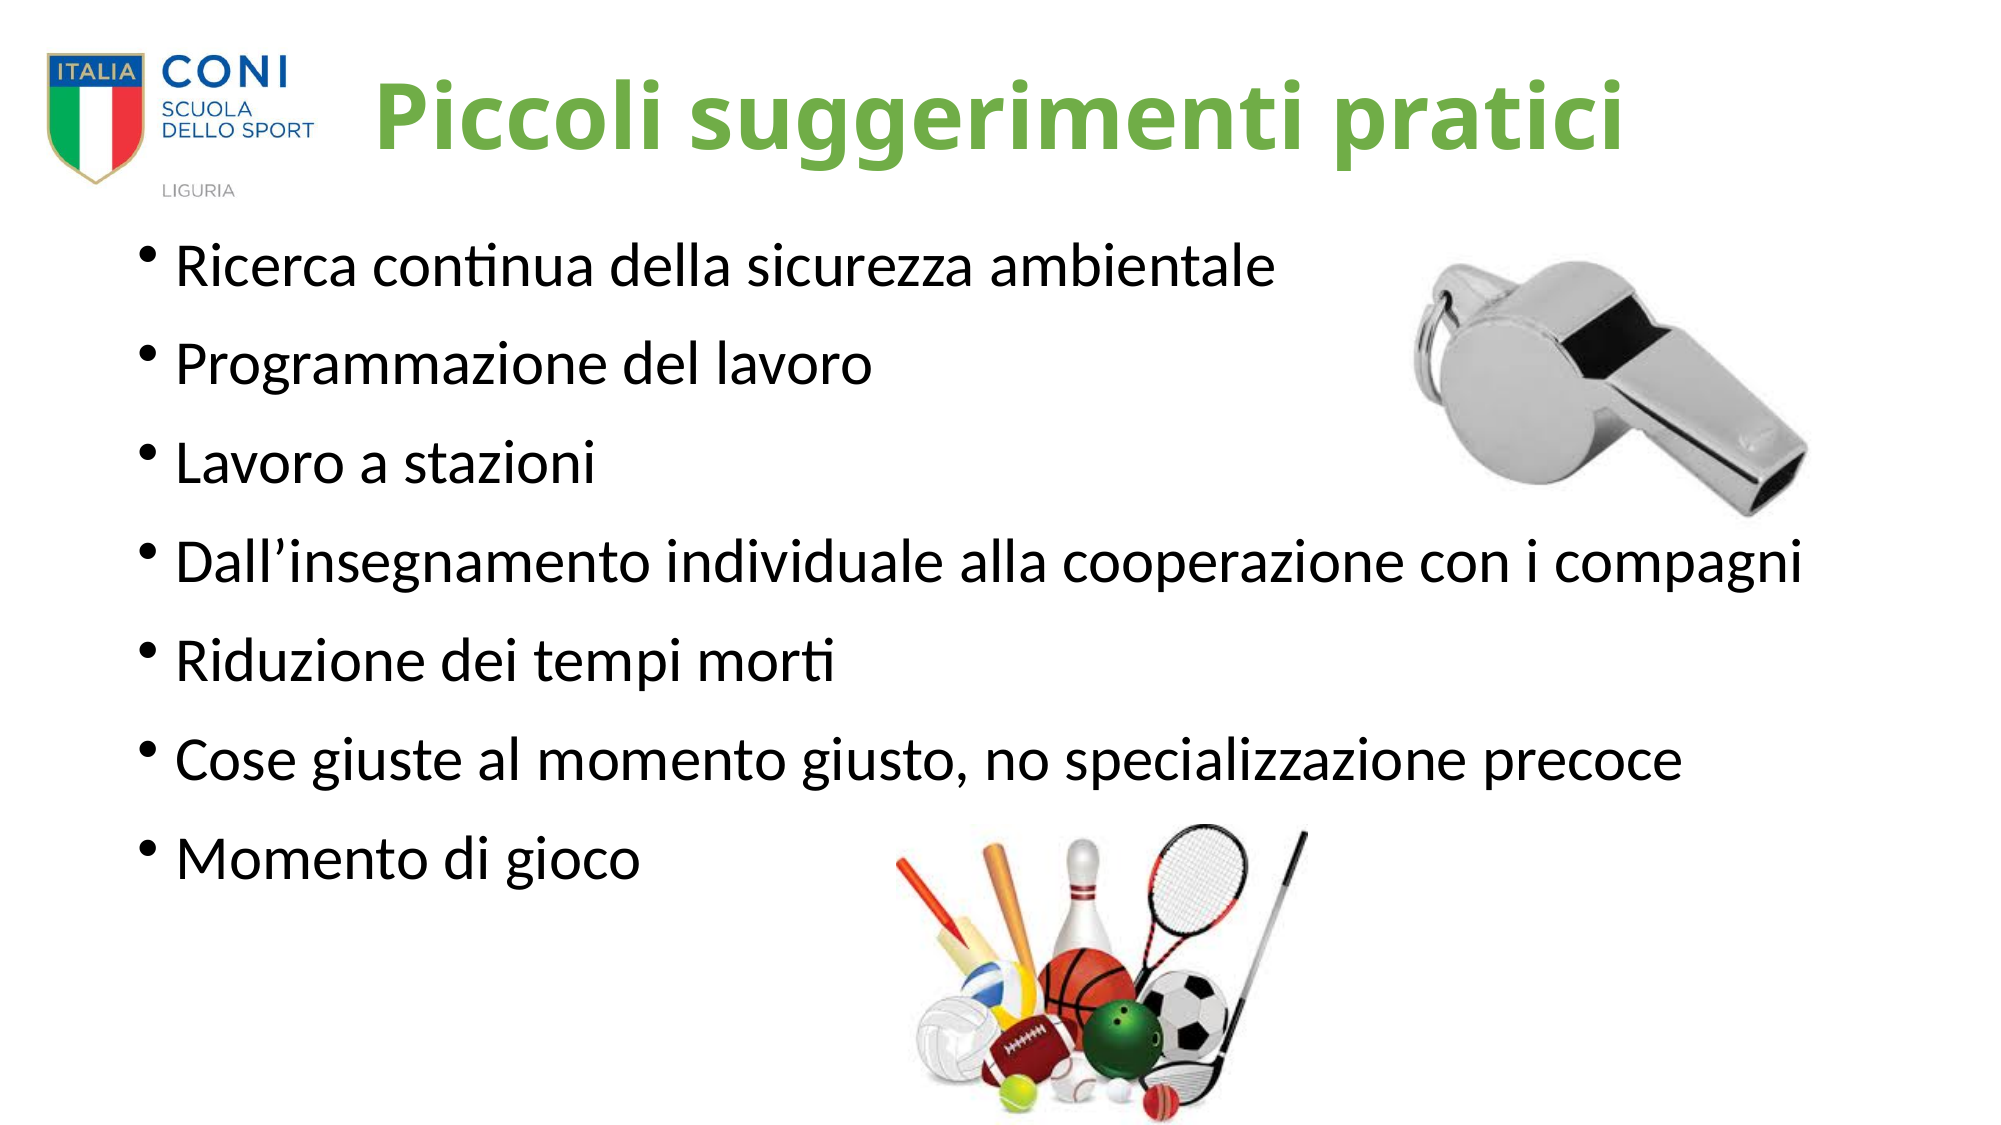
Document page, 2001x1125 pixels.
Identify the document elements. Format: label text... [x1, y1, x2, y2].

list Ricerca continua della sicurezza ambientale Programmazione del lavoro Lavoro a stazioni Dall’insegnamento individuale alla cooperazione con i compagni Riduzione dei tempi morti Cose giuste al momento giusto, no specializzazione precoce Momento di gioco [122, 224, 1848, 939]
picture [36, 37, 318, 202]
picture [896, 824, 1308, 1125]
picture [1397, 240, 1816, 537]
title Piccoli suggerimenti pratici [137, 11, 1863, 229]
